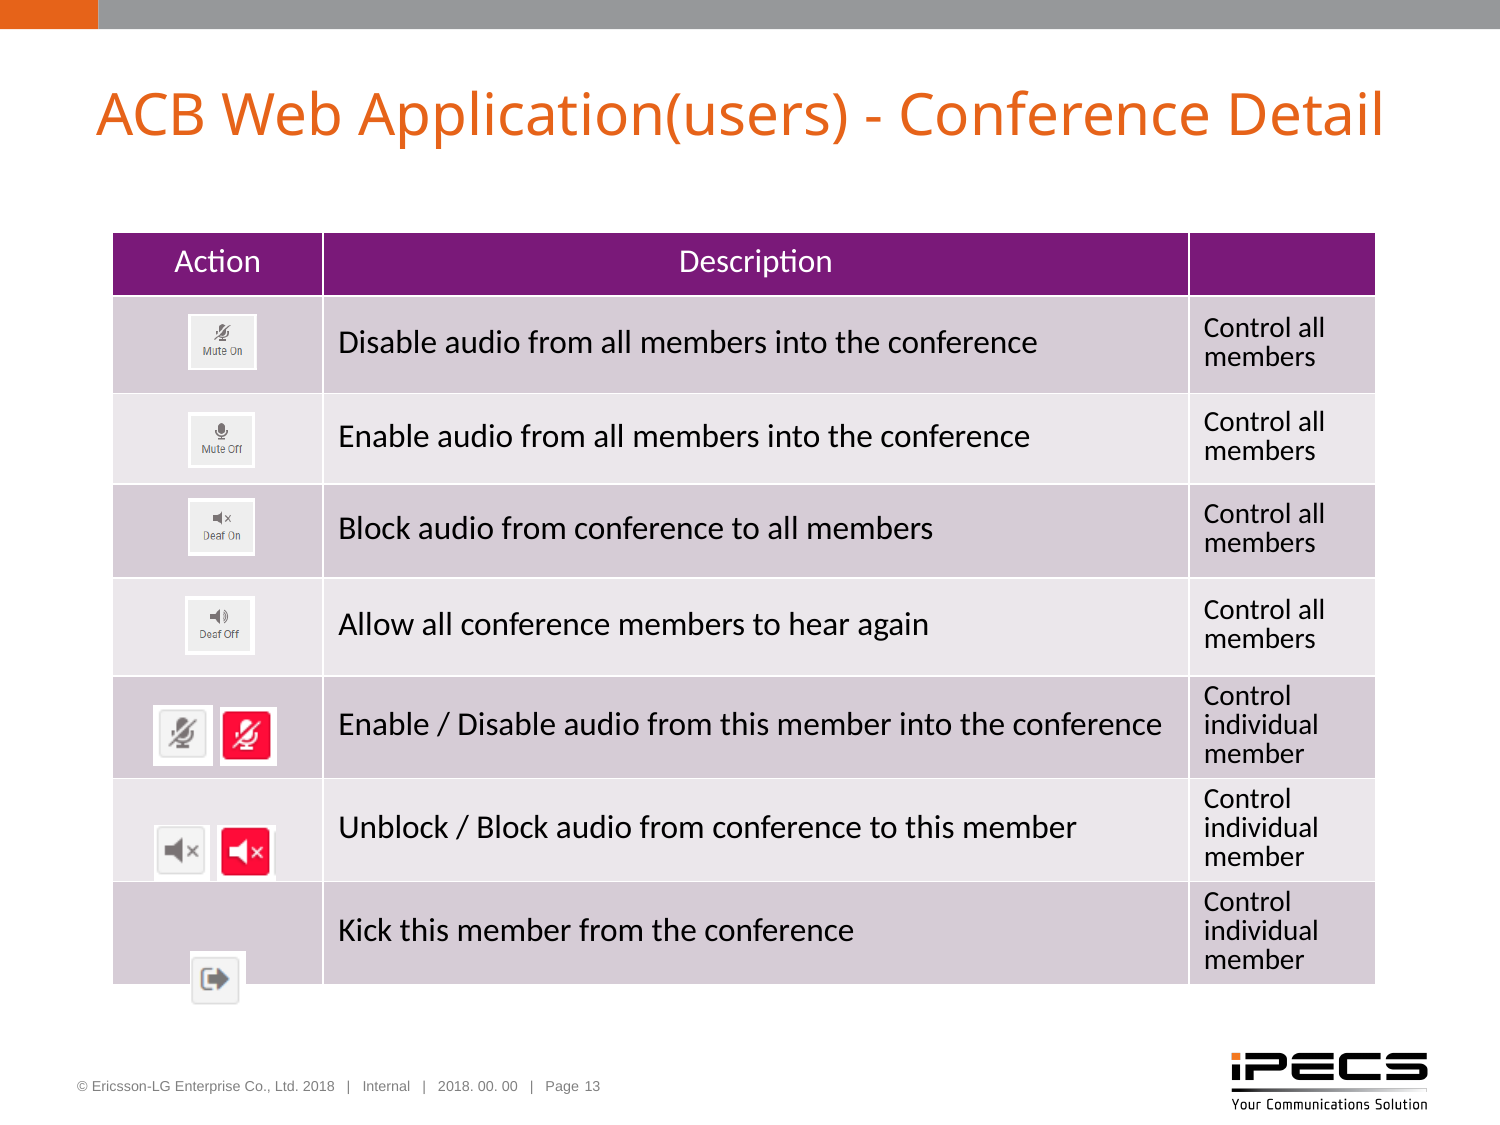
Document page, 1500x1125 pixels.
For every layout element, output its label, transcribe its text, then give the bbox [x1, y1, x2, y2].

table_cell [113, 579, 322, 675]
table_cell Enable / Disable audio from this member into the conference [324, 677, 1188, 778]
table_cell Block audio from conference to all members [324, 485, 1188, 577]
picture [188, 314, 257, 370]
table_cell [113, 779, 322, 881]
table_cell [113, 677, 322, 778]
table_cell Control all members [1190, 394, 1375, 483]
picture [188, 412, 255, 468]
table_cell Control individual member [1190, 882, 1375, 984]
table_header [1190, 233, 1375, 295]
picture [153, 705, 213, 766]
table_cell Enable audio from all members into the conference [324, 394, 1188, 483]
picture [154, 825, 210, 881]
picture [220, 707, 277, 766]
picture [190, 951, 246, 1011]
picture [188, 498, 255, 556]
table_cell Disable audio from all members into the conference [324, 297, 1188, 393]
table_cell Unblock / Block audio from conference to this member [324, 779, 1188, 881]
table_cell Kick this member from the conference [324, 882, 1188, 984]
table_cell Allow all conference members to hear again [324, 579, 1188, 675]
table_header Description [324, 233, 1188, 295]
picture [217, 825, 276, 882]
table_header Action [113, 233, 322, 295]
table_cell [113, 394, 322, 483]
table_cell Control individual member [1190, 677, 1375, 778]
table_cell [113, 882, 322, 984]
table_cell Control all members [1190, 579, 1375, 675]
title ACB Web Application(users) - Conference Detail [75, 52, 1414, 176]
table_cell Control all members [1190, 485, 1375, 577]
table_cell [113, 485, 322, 577]
picture [185, 596, 255, 655]
picture [1222, 1042, 1436, 1120]
table_cell Control individual member [1190, 779, 1375, 881]
table_cell Control all members [1190, 297, 1375, 393]
table_cell [113, 297, 322, 393]
